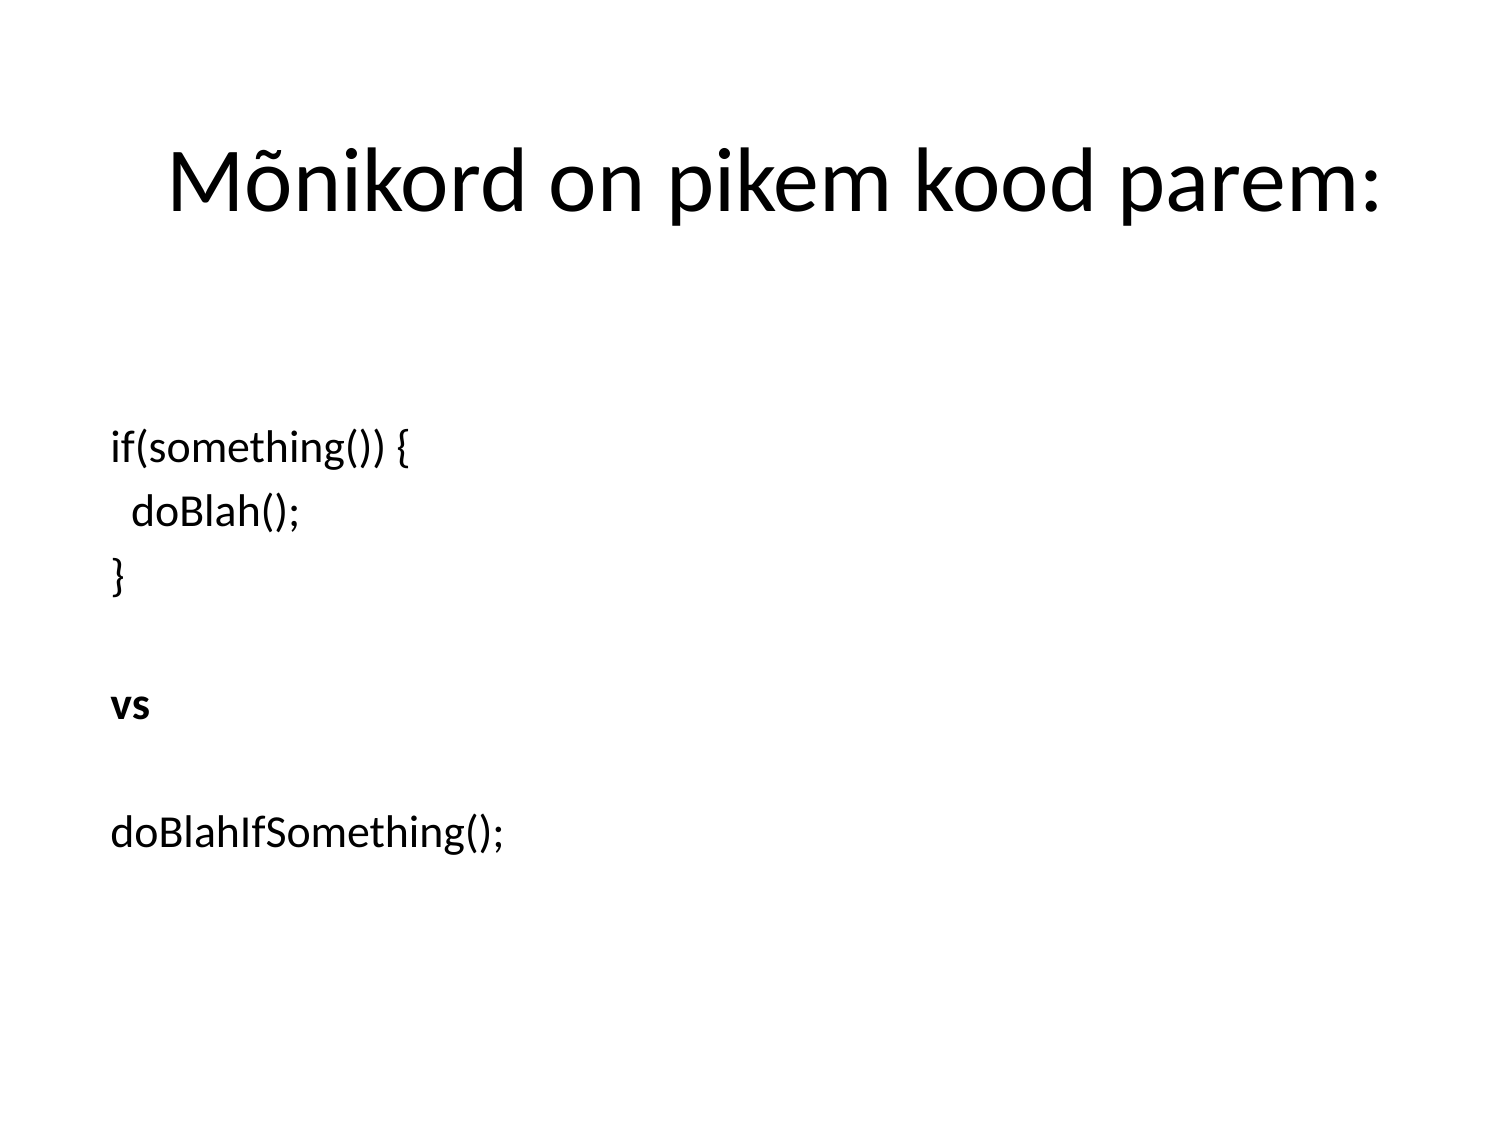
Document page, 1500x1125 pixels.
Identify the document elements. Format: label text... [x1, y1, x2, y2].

title Mõnikord on pikem kood parem: [80, 72, 1431, 276]
subtitle if(something()) { doBlah(); } vs doBlahIfSomething(); [75, 303, 1425, 971]
